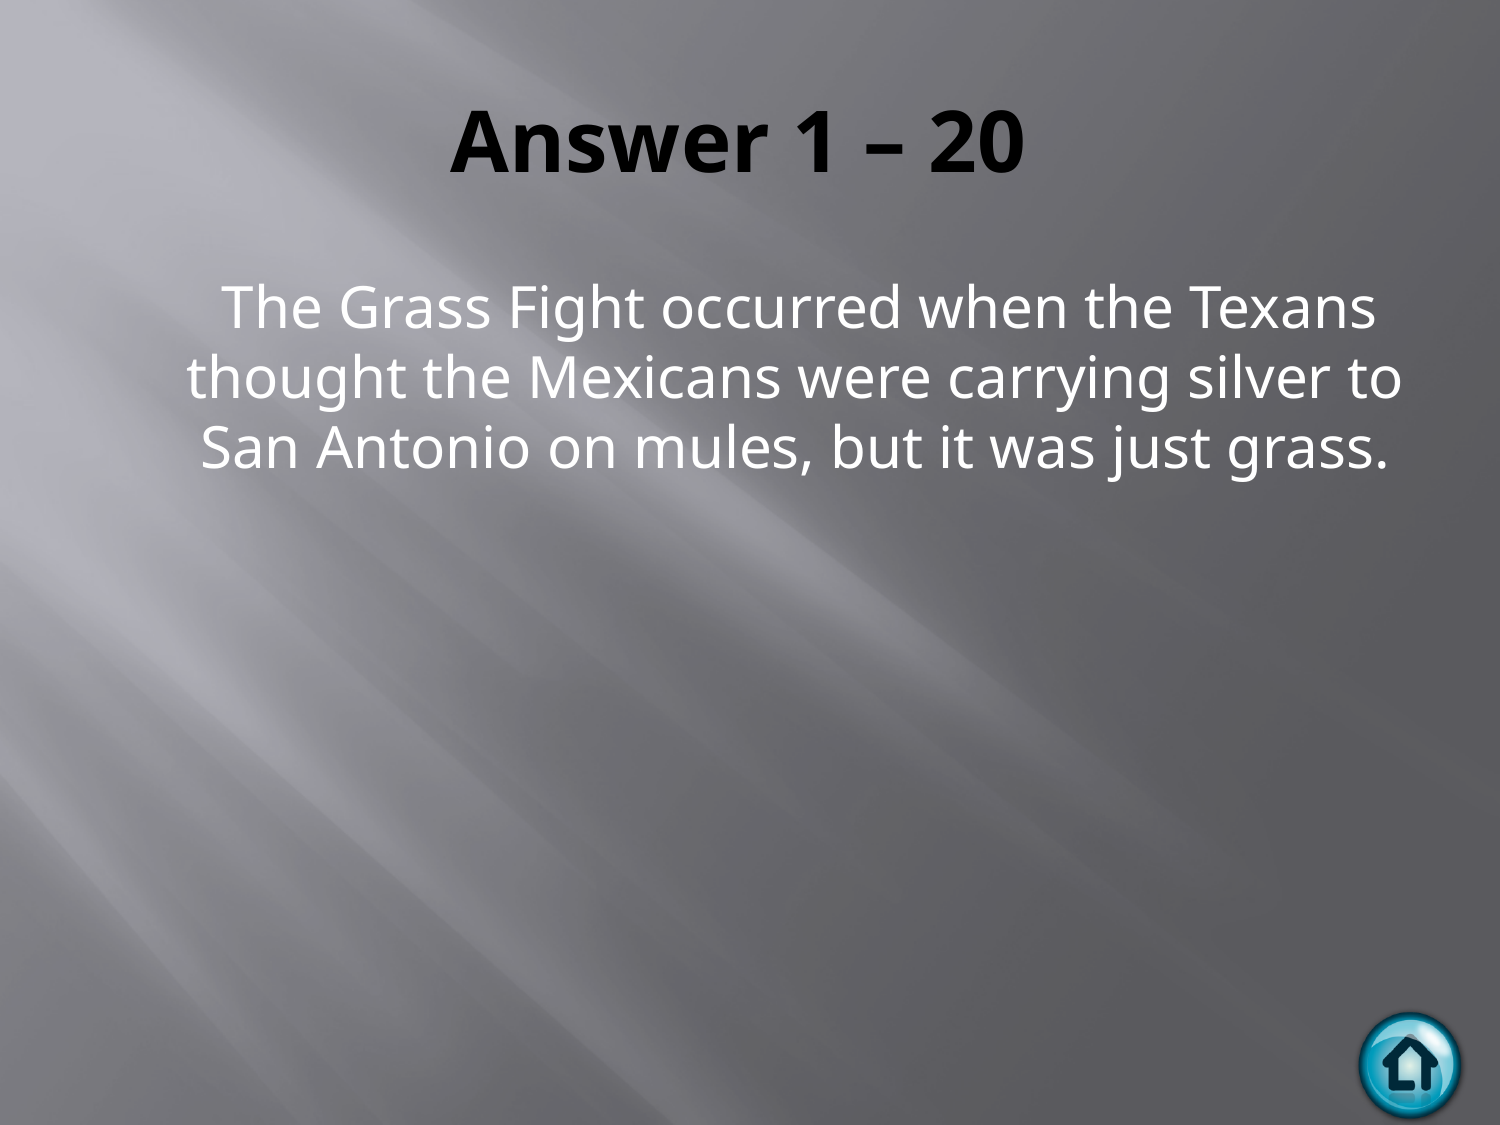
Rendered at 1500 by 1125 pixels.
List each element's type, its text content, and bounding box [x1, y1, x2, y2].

picture [1349, 1006, 1469, 1125]
title Answer 1 – 20 [75, 45, 1425, 233]
list The Grass Fight occurred when the Texans thought the Mexicans were carrying silver to San Antonio on mules, but it was just grass. [75, 262, 1425, 1035]
